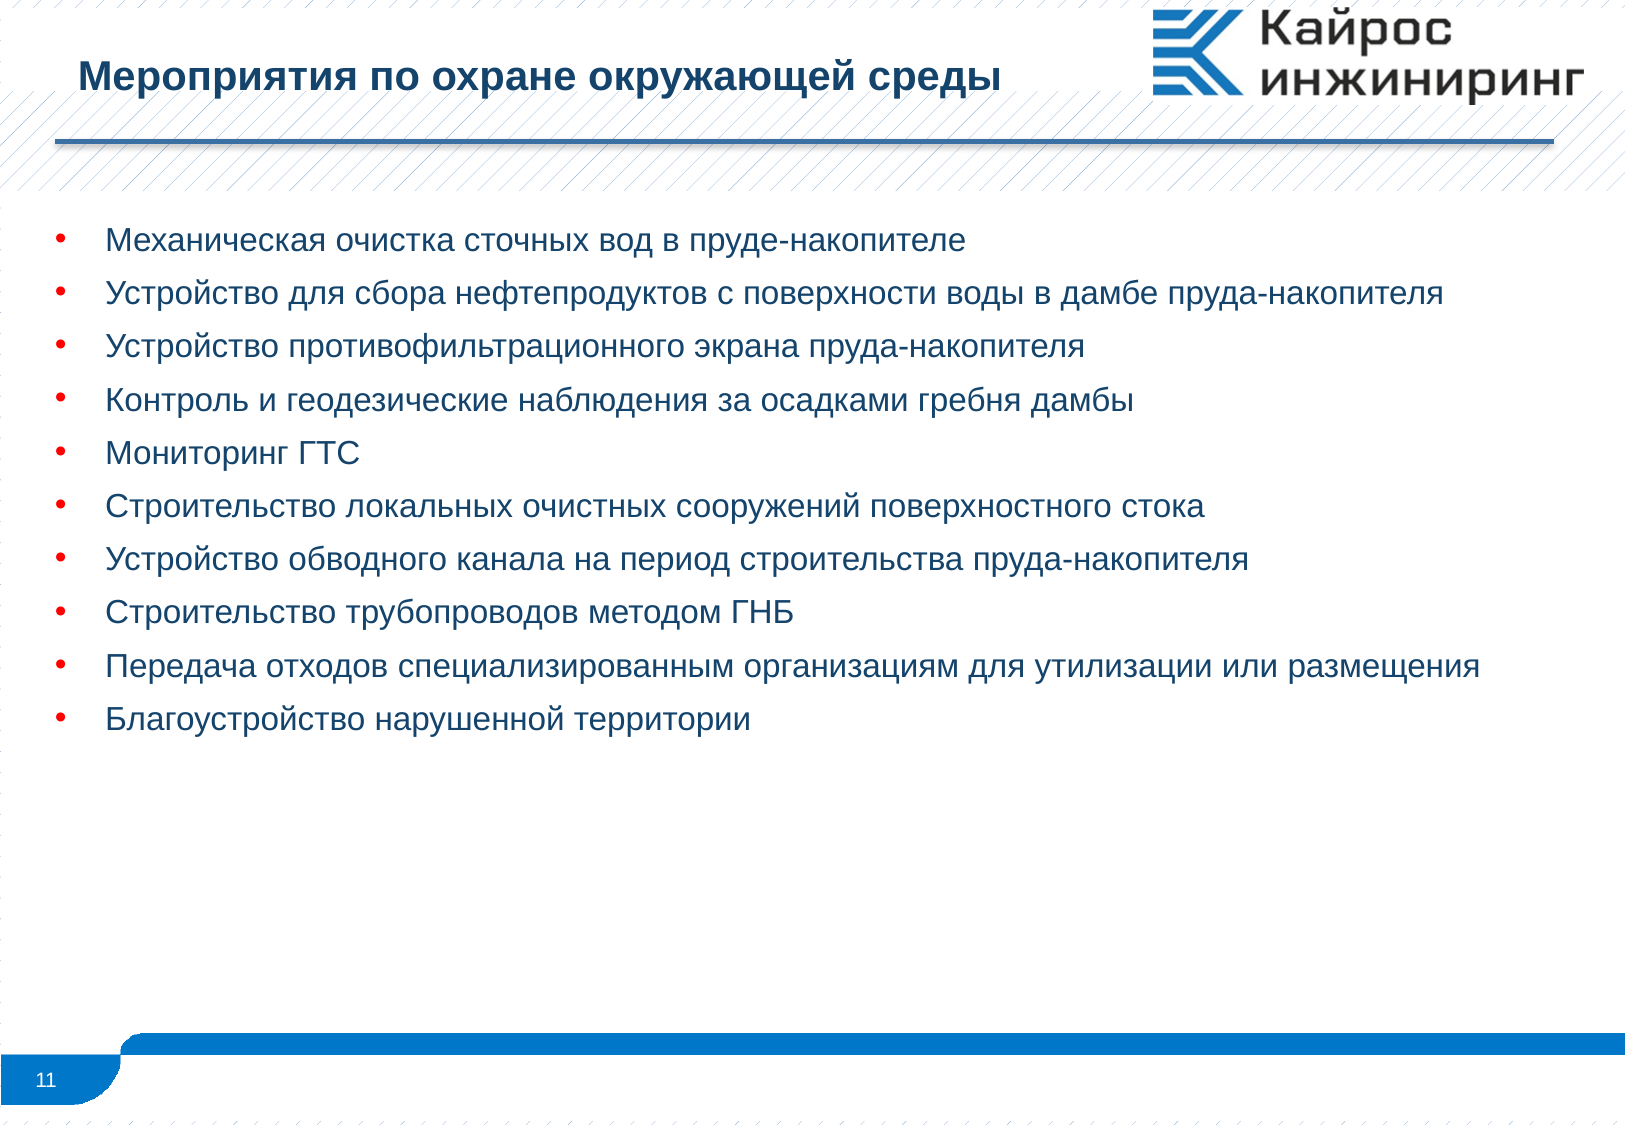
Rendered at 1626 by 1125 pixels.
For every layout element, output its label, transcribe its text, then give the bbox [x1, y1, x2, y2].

picture [1, 7, 1625, 105]
title Мероприятия по охране окружающей среды [63, 40, 1562, 175]
picture [1, 191, 1625, 1121]
list Механическая очистка сточных вод в пруде-накопителе Устройство для сбора нефтепродуктов с поверхности воды в дамбе пруда-накопителя Устройство противофильтрационного экрана пруда-накопителя Контроль и геодезические наблюдения за осадками гребня дамбы Мониторинг ГТС Строительство локальных очистных сооружений поверхностного стока Устройство обводного канала на период строительства пруда-накопителя Строительство трубопроводов методом ГНБ Передача отходов специализированным организациям для утилизации или размещения Благоустройство нарушенной территории [40, 210, 1585, 915]
slide_number 11 [0, 1047, 93, 1112]
